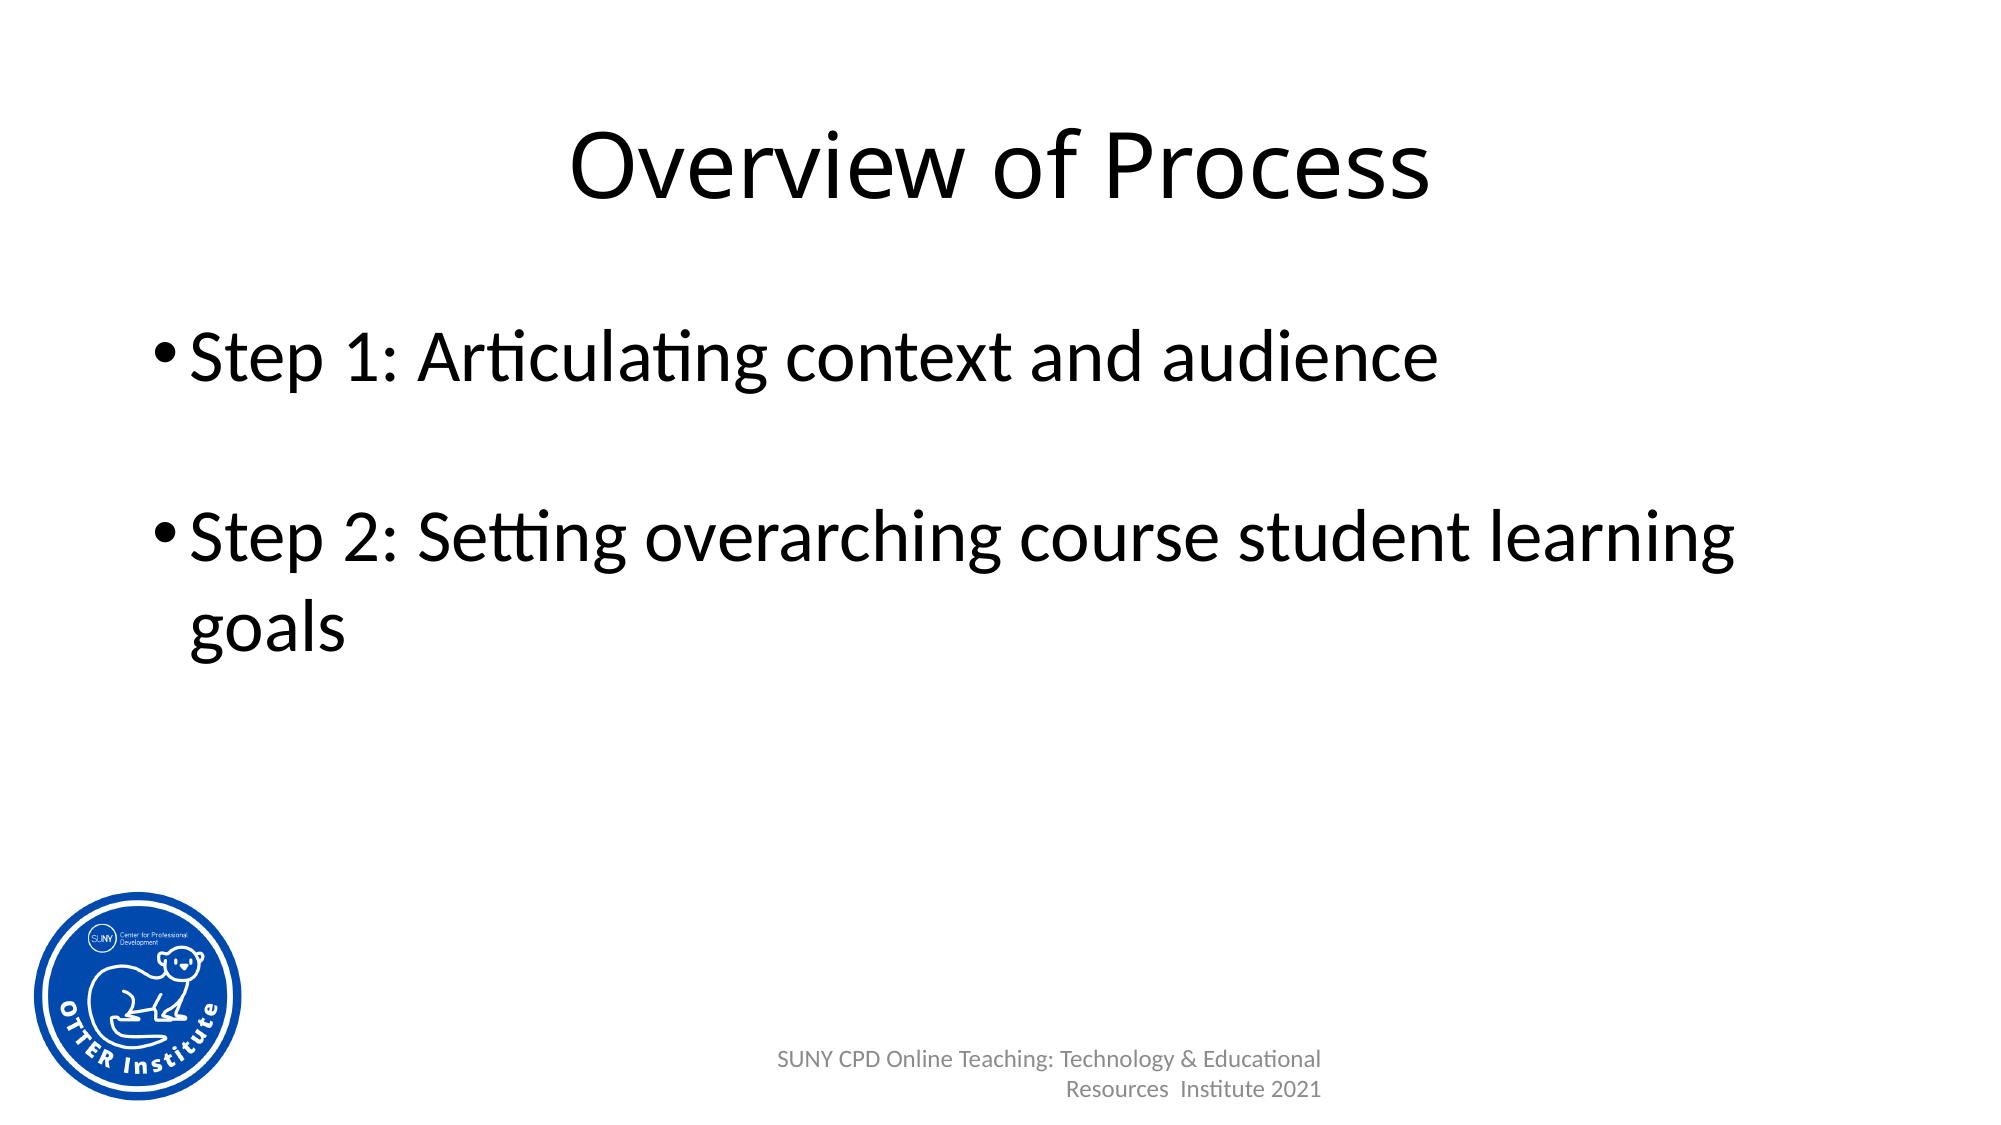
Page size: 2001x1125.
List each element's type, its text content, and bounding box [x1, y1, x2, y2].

footer SUNY CPD Online Teaching: Technology & Educational Resources Institute 2021 [662, 1042, 1338, 1103]
title Overview of Process [137, 59, 1863, 278]
list Step 1: Articulating context and audience Step 2: Setting overarching course student learning goals [137, 299, 1863, 1014]
picture [31, 889, 244, 1103]
